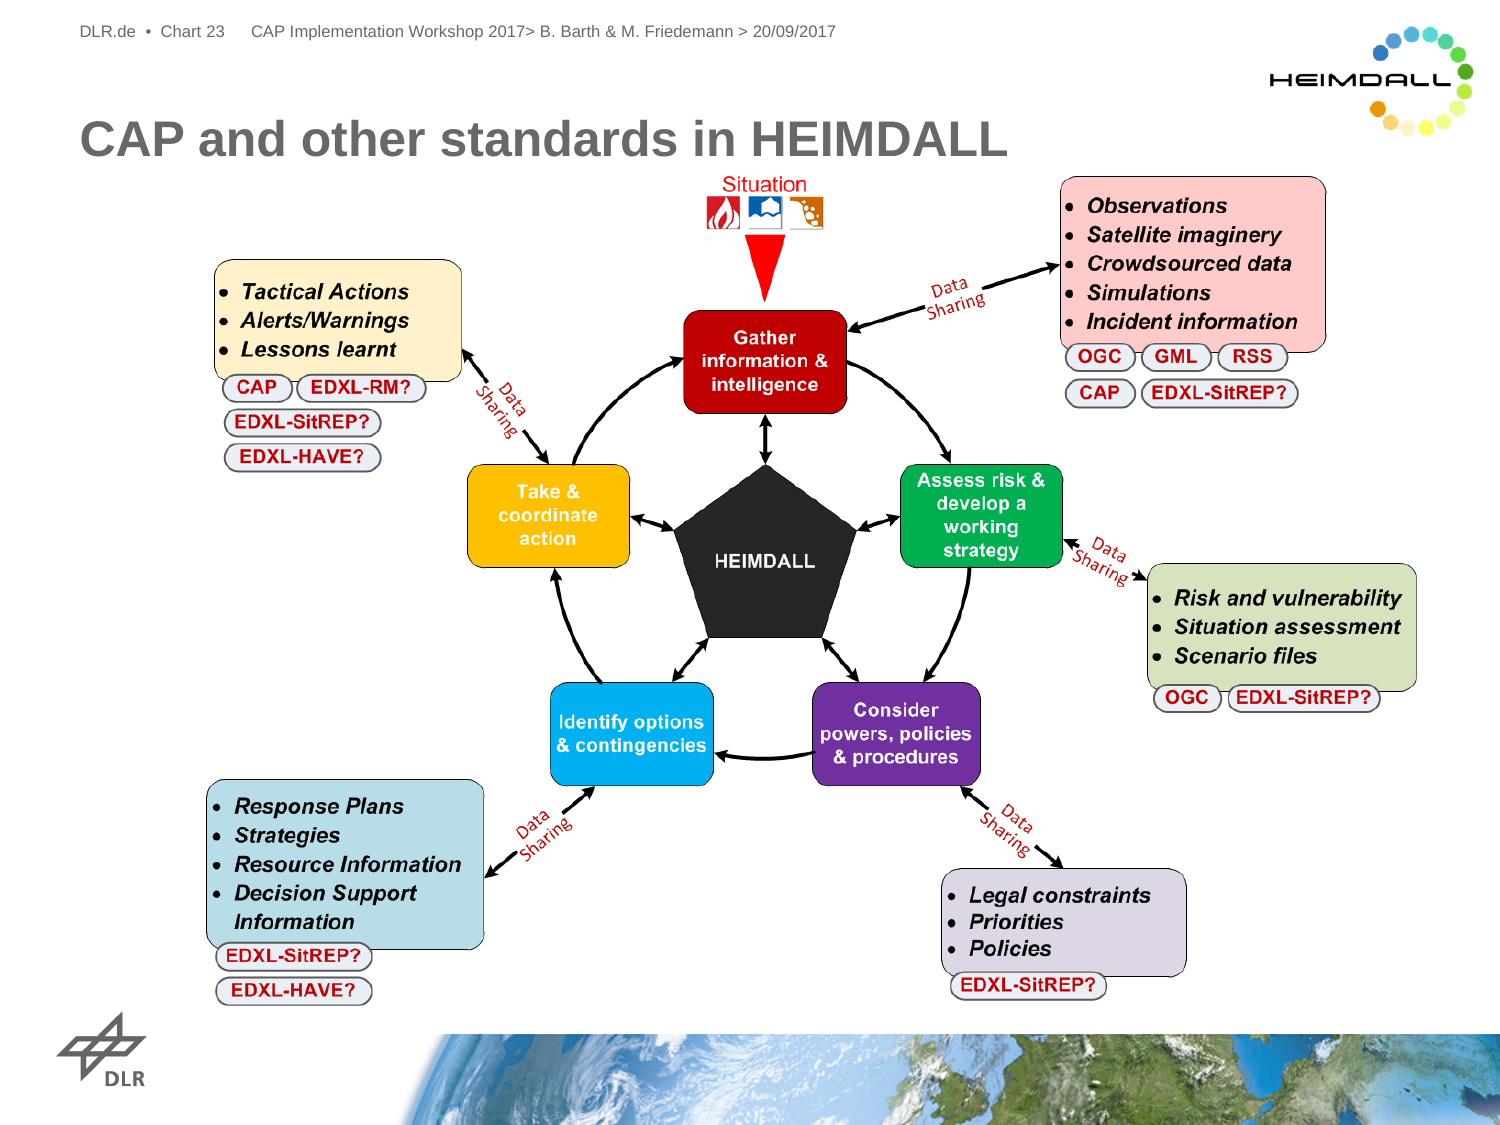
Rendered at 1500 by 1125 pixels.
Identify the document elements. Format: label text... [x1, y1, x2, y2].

picture [0, 1007, 1500, 1125]
title CAP and other standards in HEIMDALL [79, 105, 1421, 228]
picture [206, 167, 1417, 1007]
footer CAP Implementation Workshop 2017> B. Barth & M. Friedemann > 20/09/2017 [251, 20, 1421, 45]
slide_number DLR.de • Chart 23 [79, 20, 251, 45]
picture [1266, 25, 1483, 137]
